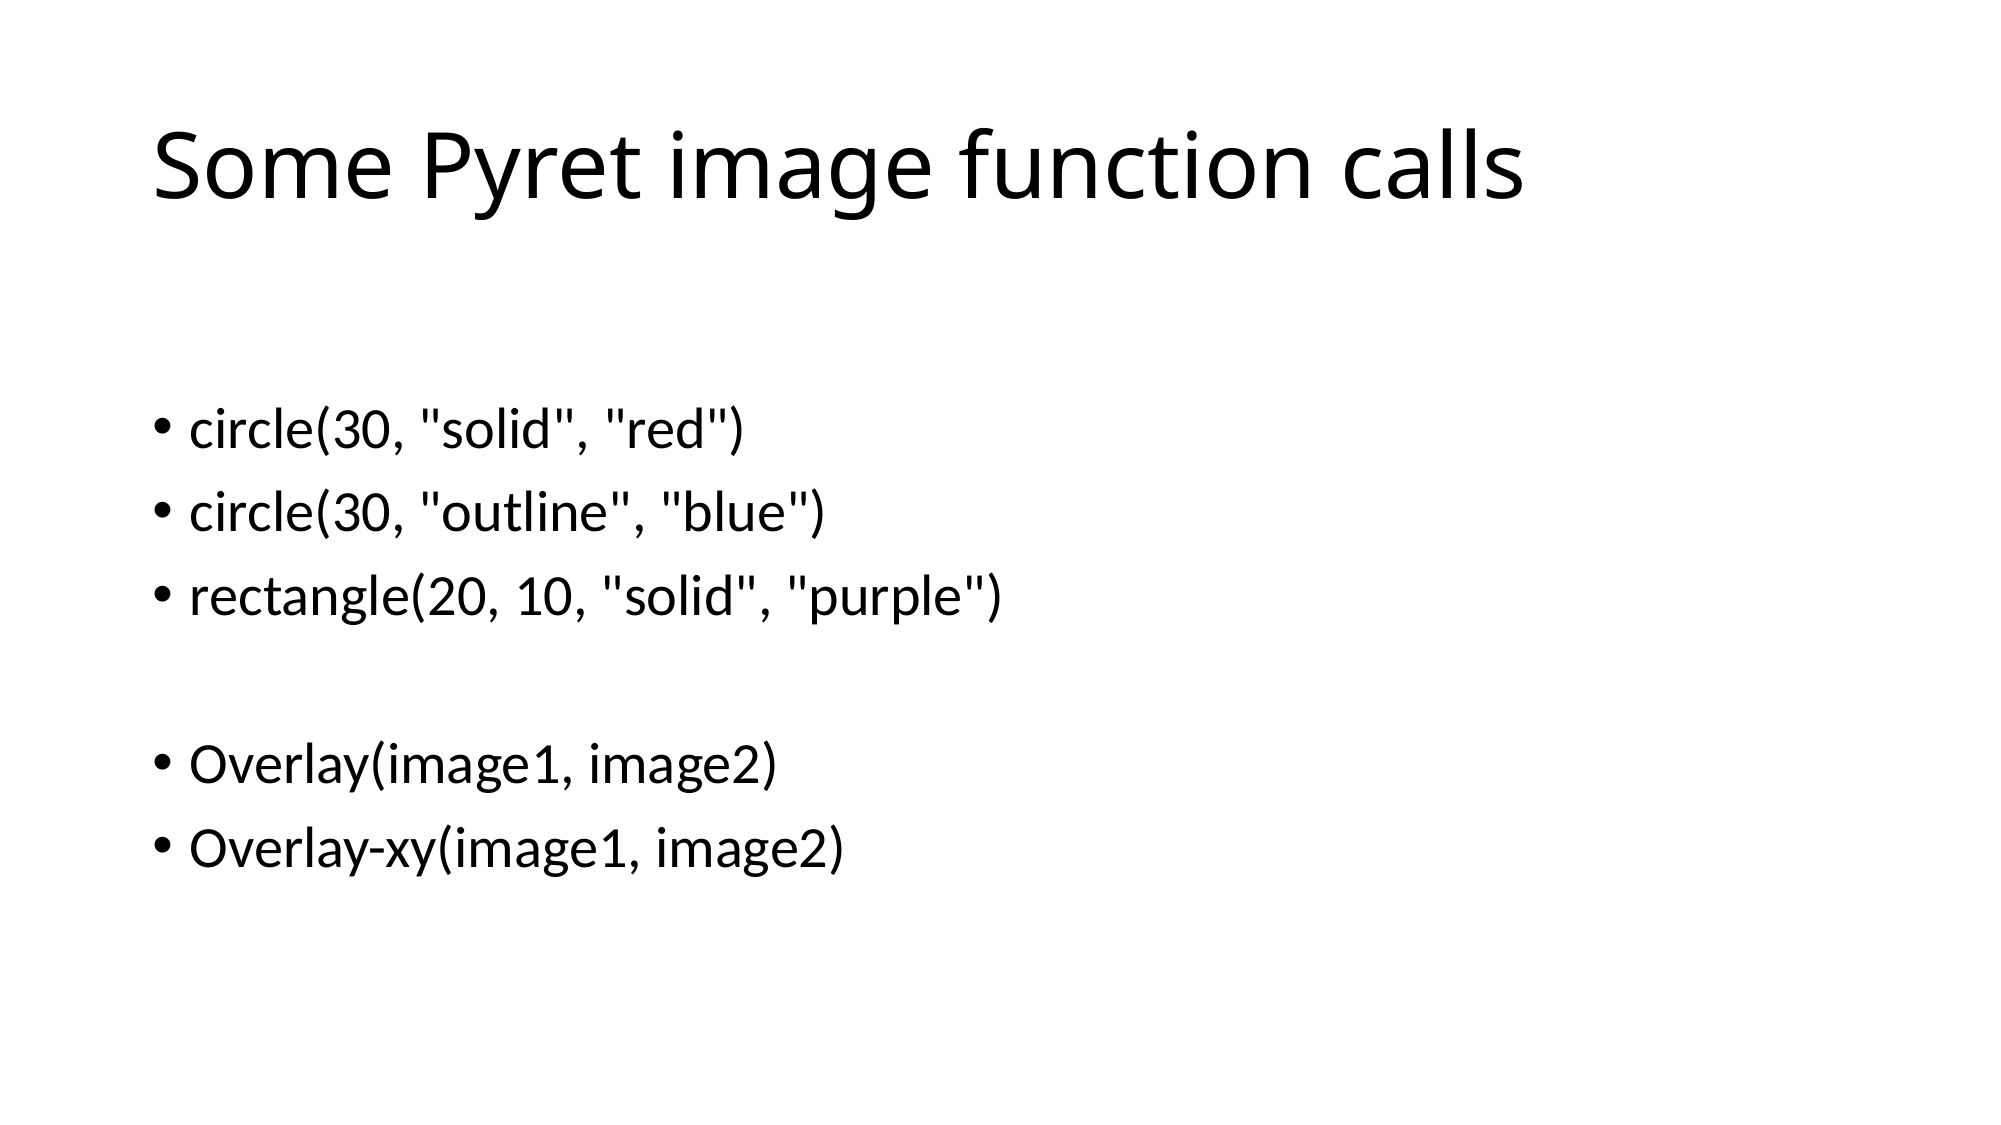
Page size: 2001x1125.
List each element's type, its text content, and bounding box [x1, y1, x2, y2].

title Some Pyret image function calls [137, 59, 1863, 278]
list circle(30, "solid", "red") circle(30, "outline", "blue") rectangle(20, 10, "solid", "purple") Overlay(image1, image2) Overlay-xy(image1, image2) [137, 299, 1863, 1014]
